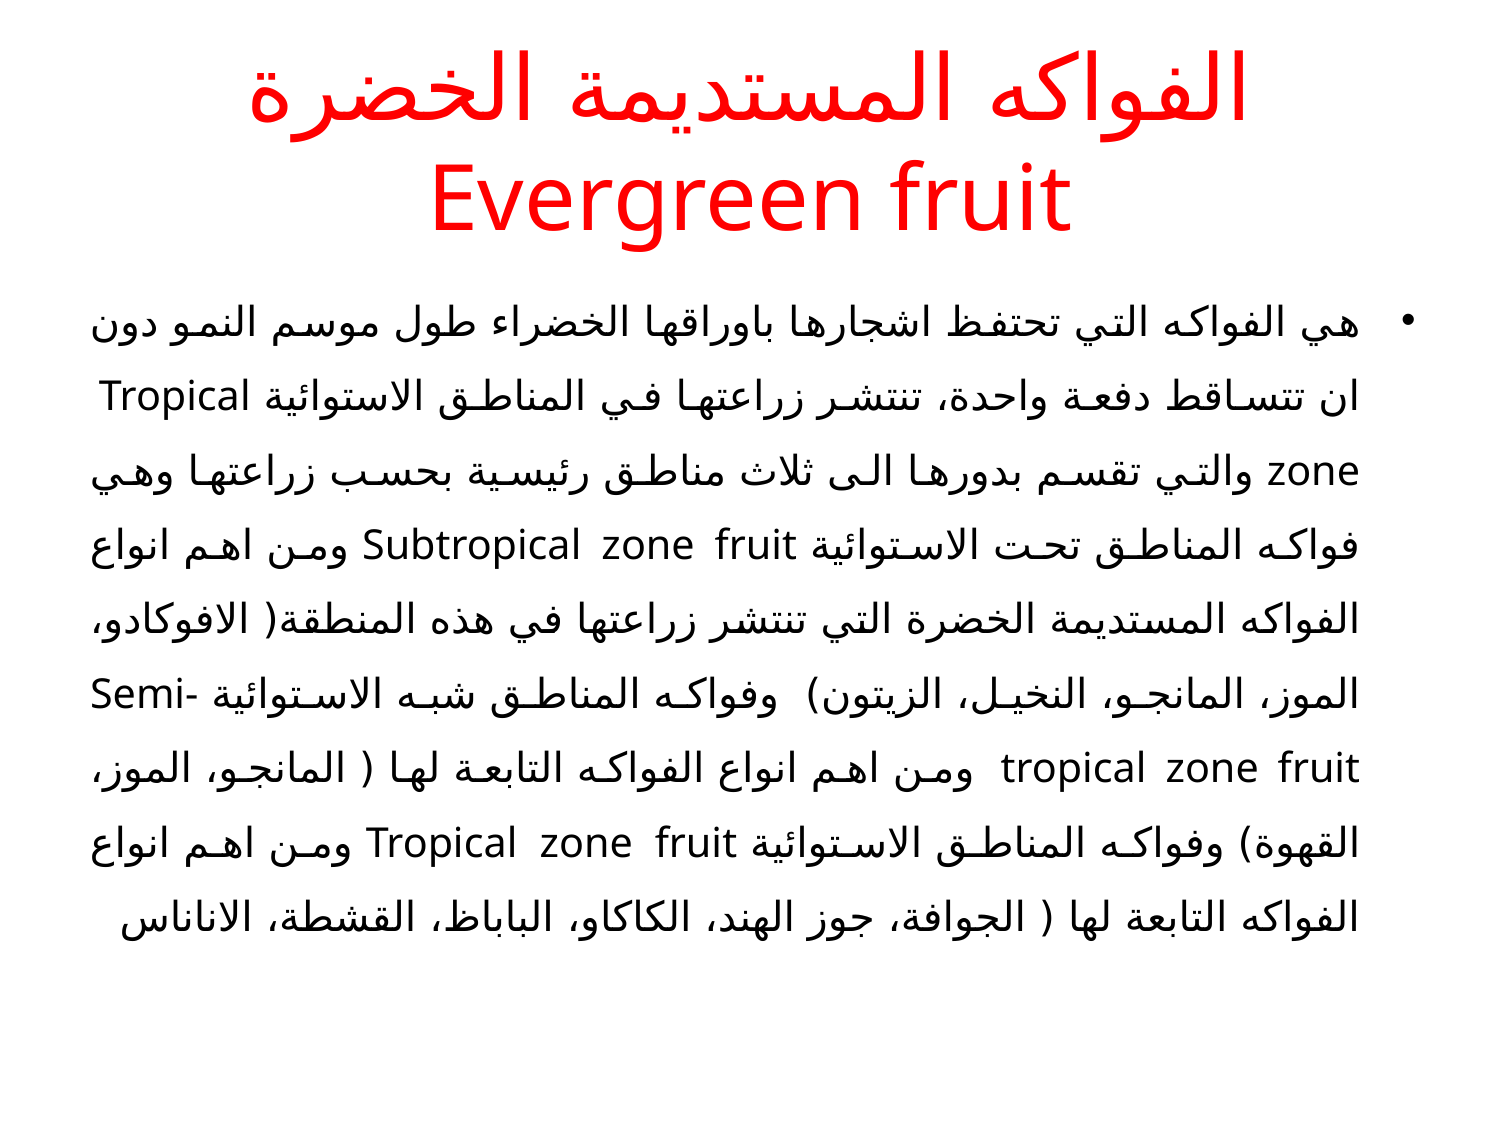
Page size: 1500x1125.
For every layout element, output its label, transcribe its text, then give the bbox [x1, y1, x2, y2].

title الفواكه المستديمة الخضرة Evergreen fruit [75, 45, 1425, 233]
list هي الفواكه التي تحتفظ اشجارها باوراقها الخضراء طول موسم النمو دون ان تتساقط دفعة واحدة، تنتشر زراعتها في المناطق الاستوائية Tropical zone والتي تقسم بدورها الى ثلاث مناطق رئيسية بحسب زراعتها وهي فواكه المناطق تحت الاستوائية Subtropical zone fruit ومن اهم انواع الفواكه المستديمة الخضرة التي تنتشر زراعتها في هذه المنطقة( الافوكادو، الموز، المانجو، النخيل، الزيتون) وفواكه المناطق شبه الاستوائية Semi-tropical zone fruit ومن اهم انواع الفواكه التابعة لها ( المانجو، الموز، القهوة) وفواكه المناطق الاستوائية Tropical zone fruit ومن اهم انواع الفواكه التابعة لها ( الجوافة، جوز الهند، الكاكاو، الباباظ، القشطة، الاناناس [75, 262, 1425, 1005]
